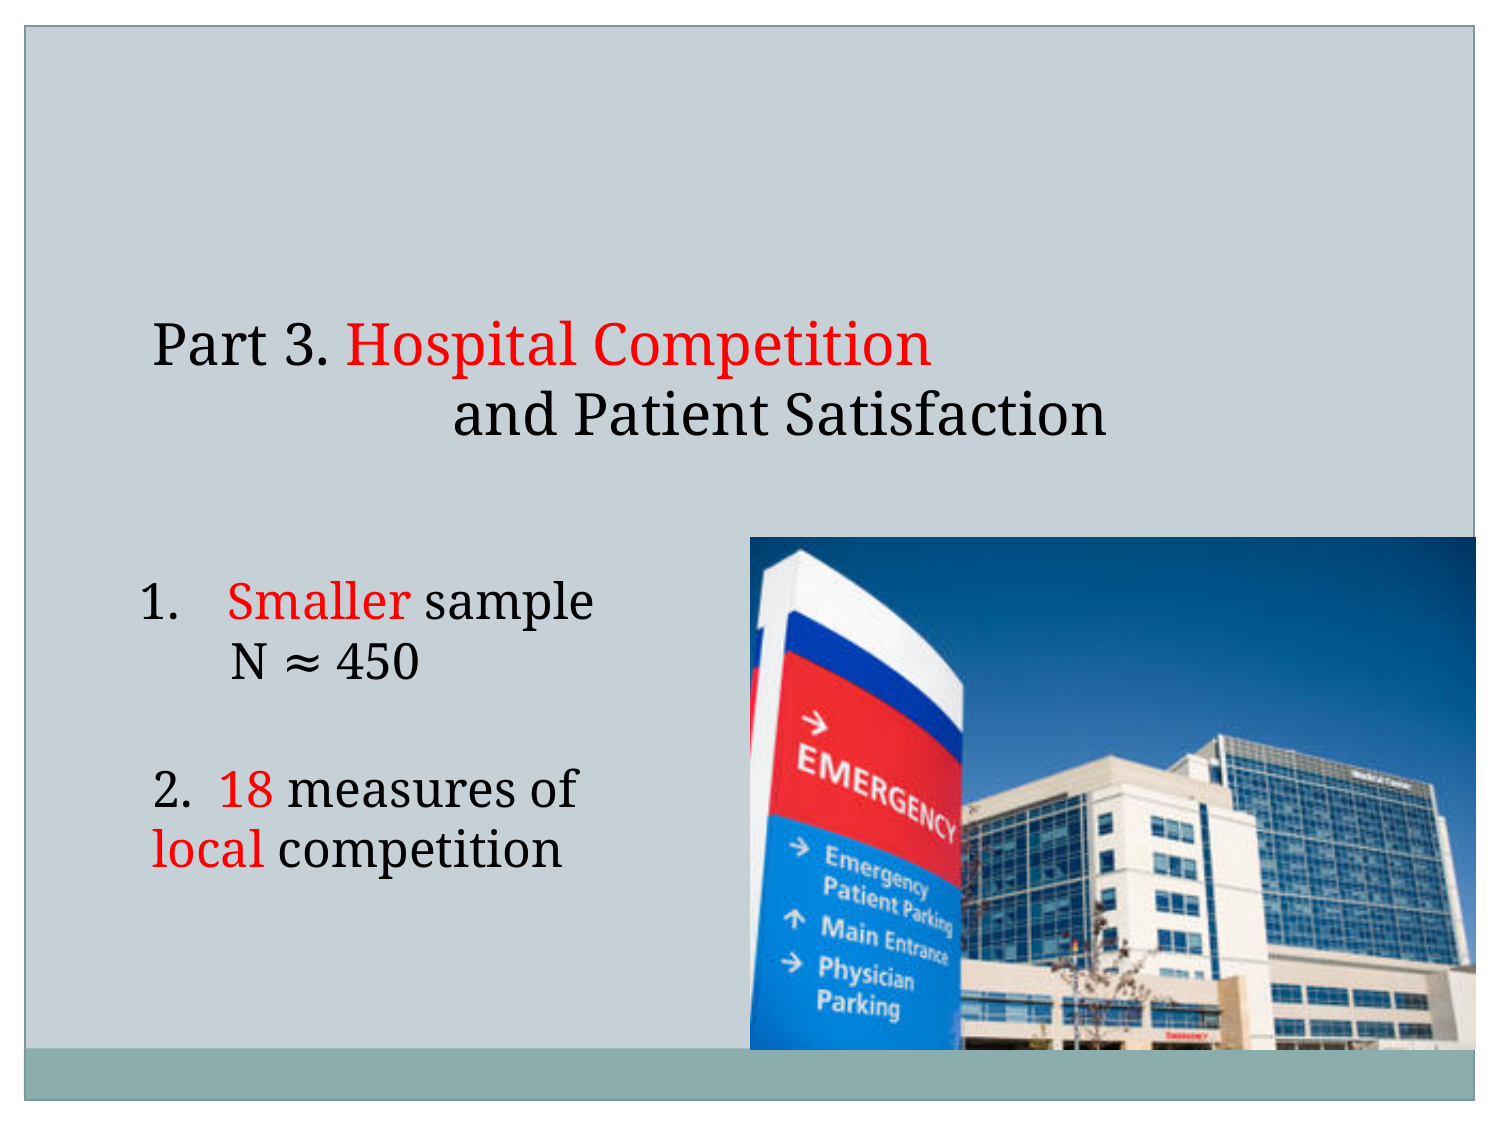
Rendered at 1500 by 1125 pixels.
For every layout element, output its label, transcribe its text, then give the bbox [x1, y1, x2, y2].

text_box Smaller sample N ≈ 450 [124, 562, 638, 698]
picture [749, 537, 1476, 1051]
text_box 2. 18 measures of local competition [137, 749, 613, 885]
text_box Part 3. Hospital Competition and Patient Satisfaction [137, 299, 1413, 455]
